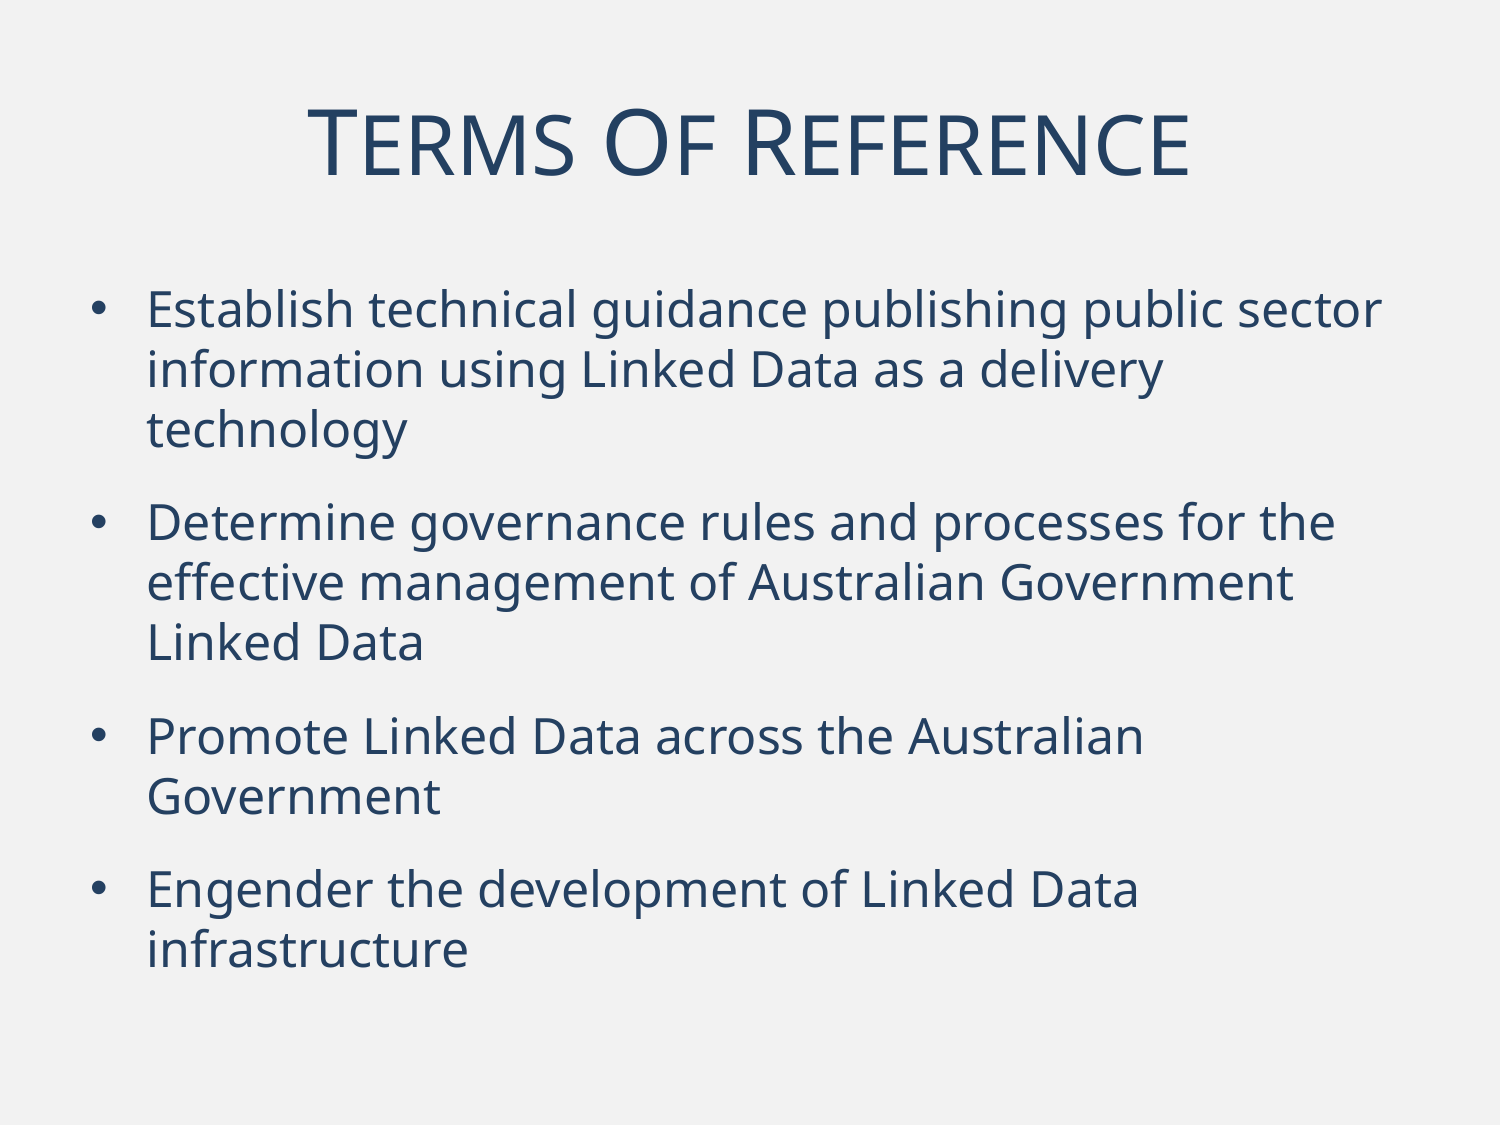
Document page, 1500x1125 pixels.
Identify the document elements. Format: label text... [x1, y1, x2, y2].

title TERMS OF REFERENCE [75, 45, 1425, 233]
list Establish technical guidance publishing public sector information using Linked Data as a delivery technology Determine governance rules and processes for the effective management of Australian Government Linked Data Promote Linked Data across the Australian Government Engender the development of Linked Data infrastructure [75, 262, 1425, 1005]
